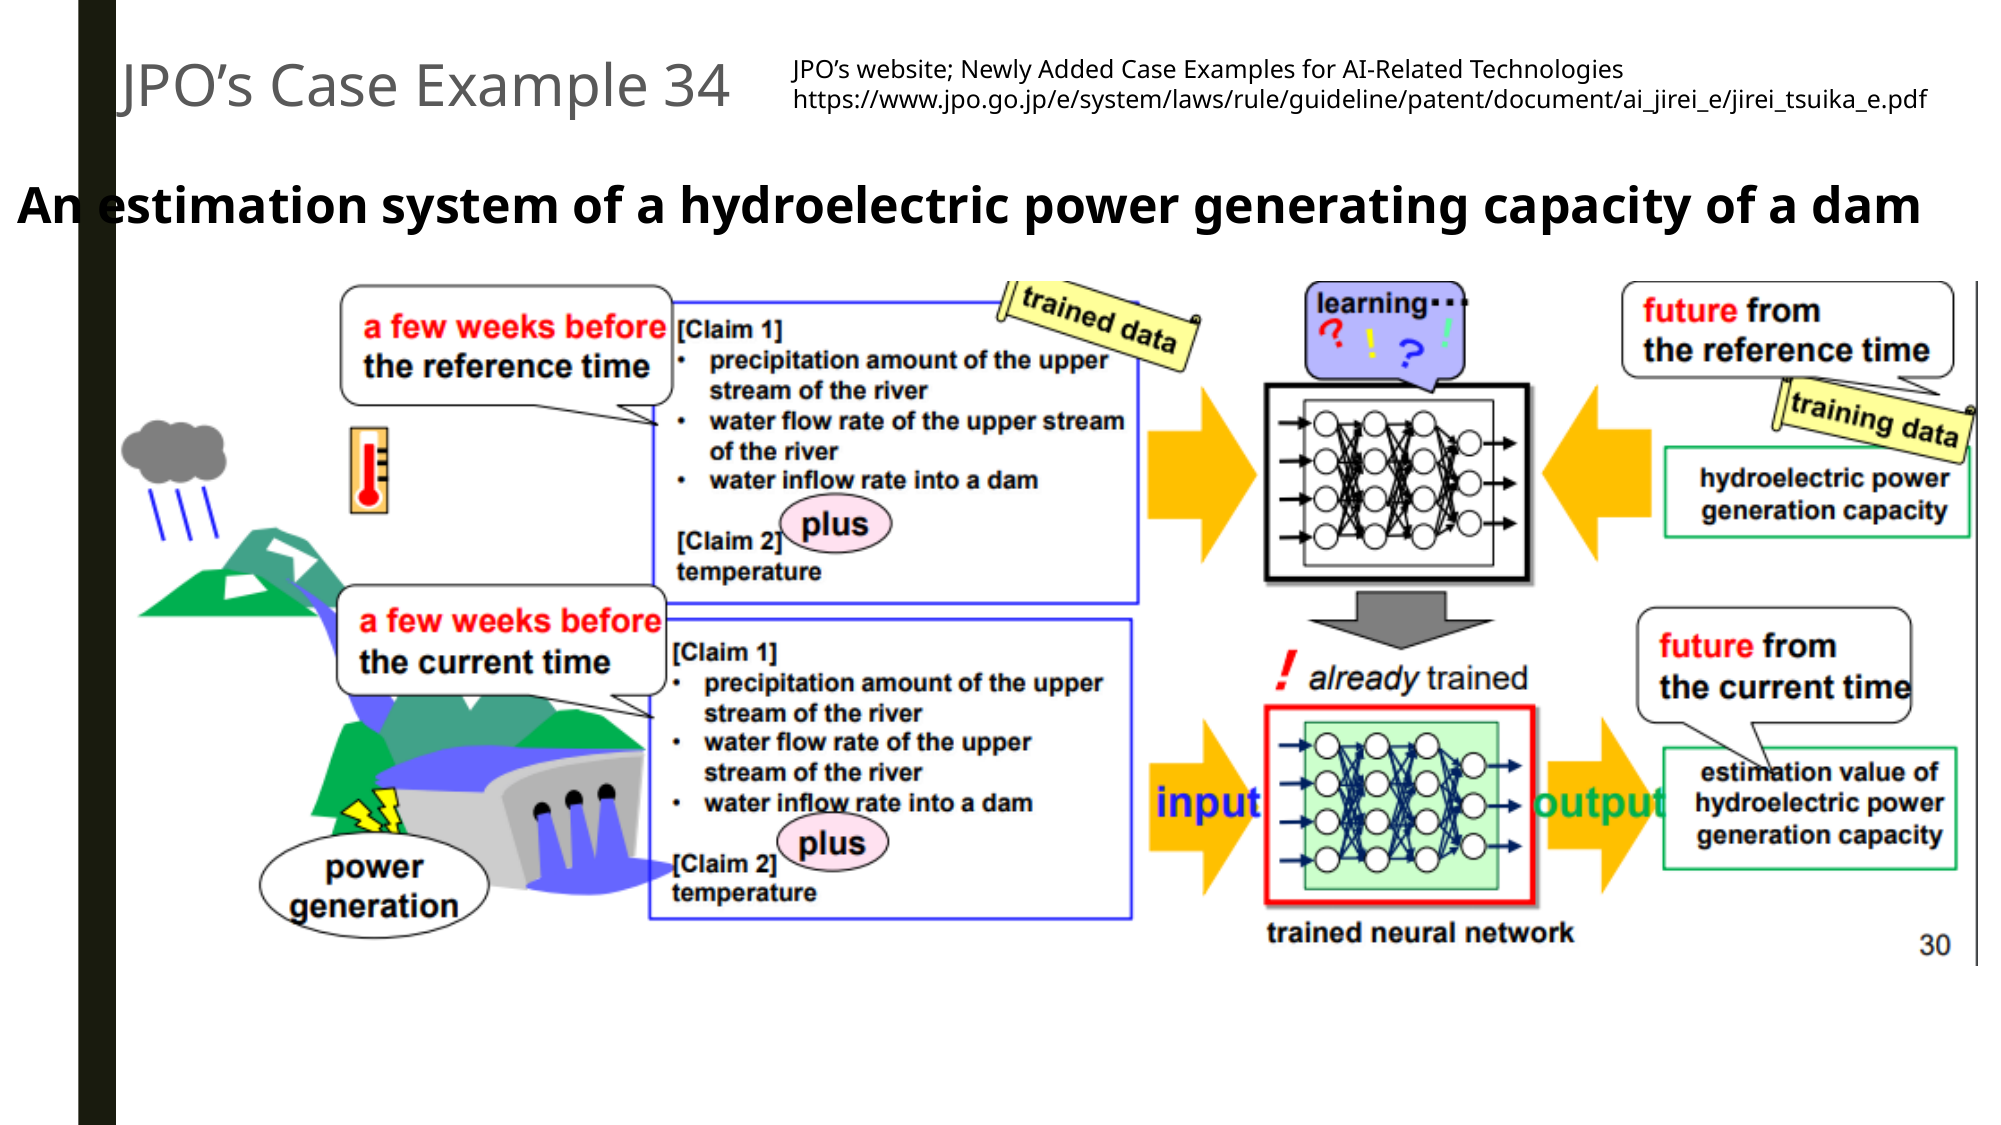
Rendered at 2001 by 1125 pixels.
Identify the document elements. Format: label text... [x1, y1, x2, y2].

text_box JPO’s Case Example 34 [106, 40, 746, 126]
picture [118, 281, 1978, 966]
text_box An estimation system of a hydroelectric power generating capacity of a dam [2, 166, 1939, 242]
text_box JPO’s website; Newly Added Case Examples for AI-Related Technologies https://www.jpo.go.jp/e/system/laws/rule/guideline/patent/document/ai_jirei_e/jirei_tsuika_e.pdf [778, 45, 1944, 121]
